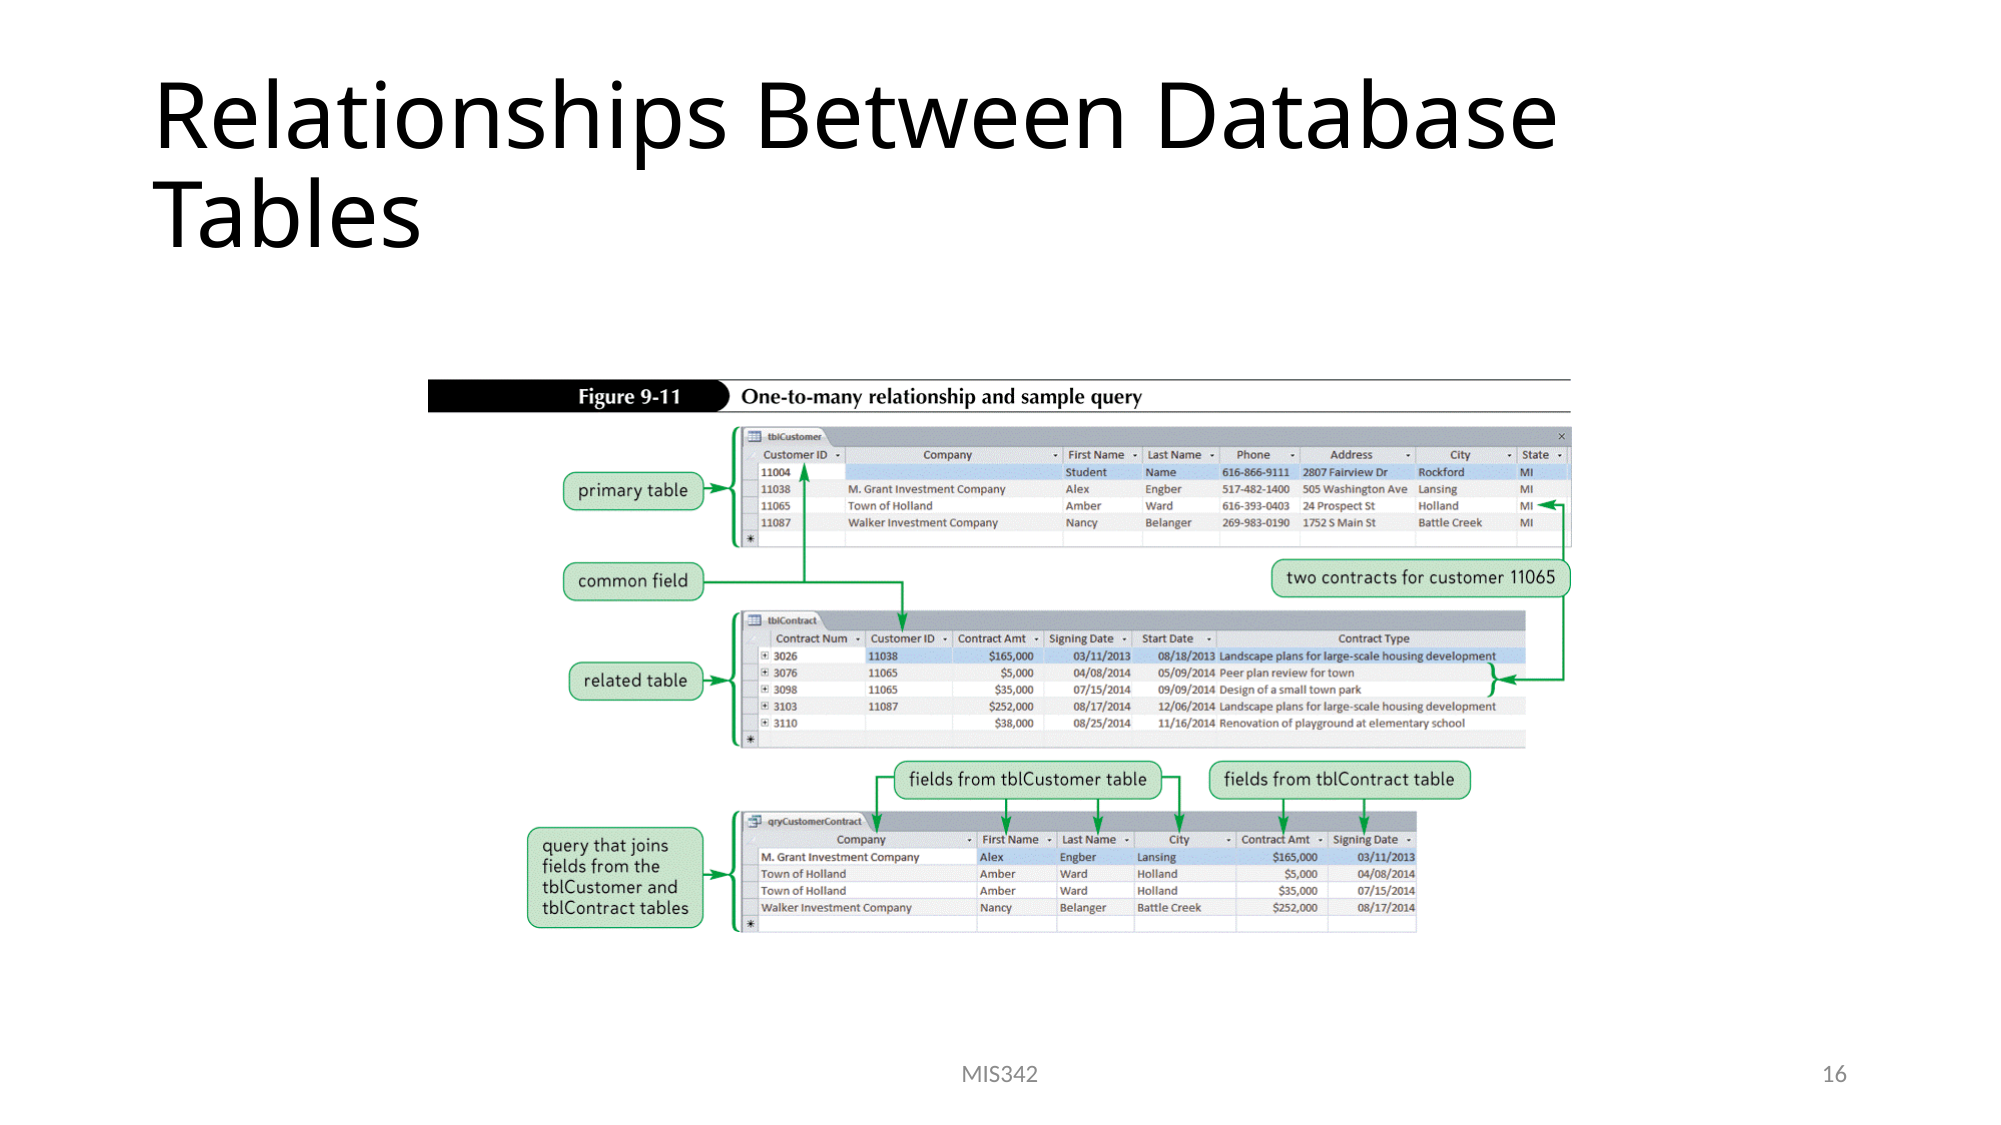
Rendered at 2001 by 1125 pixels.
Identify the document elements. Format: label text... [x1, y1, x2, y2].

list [428, 379, 1572, 933]
title Relationships Between Database Tables [137, 59, 1863, 278]
footer MIS342 [662, 1042, 1338, 1103]
slide_number 16 [1412, 1042, 1863, 1103]
